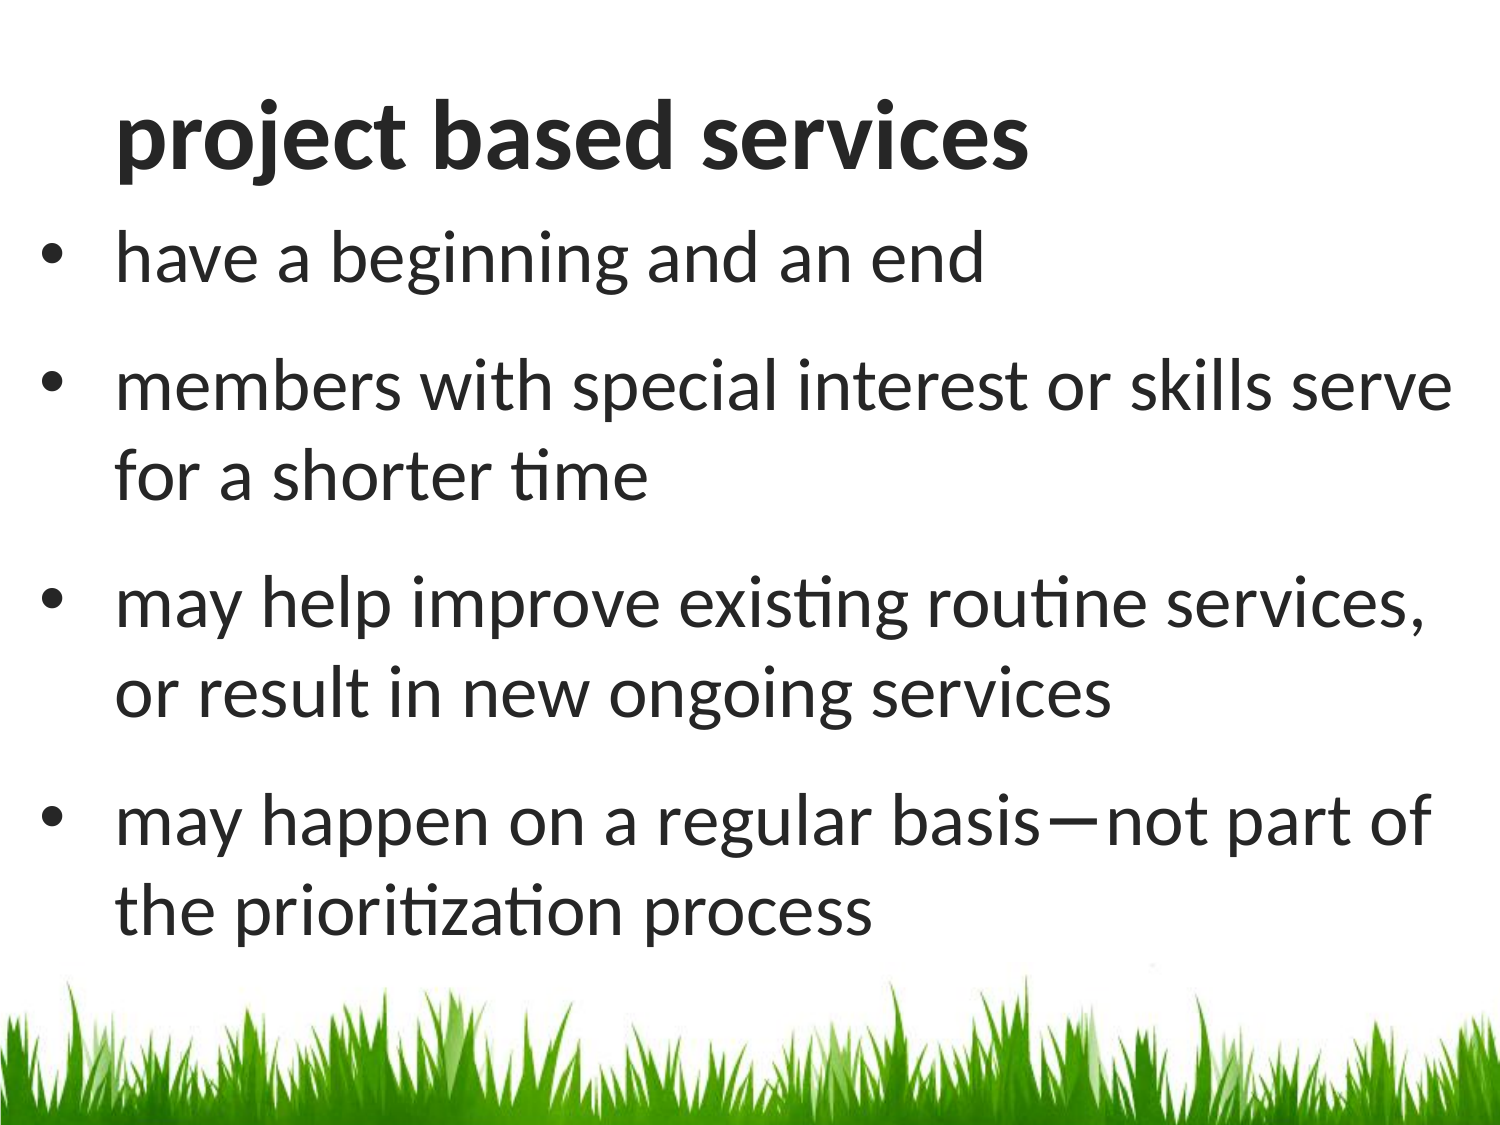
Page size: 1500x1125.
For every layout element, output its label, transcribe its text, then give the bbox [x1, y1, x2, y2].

text_box project based services [99, 62, 1400, 179]
picture [0, 962, 1500, 1125]
text_box have a beginning and an end members with special interest or skills serve for a shorter time may help improve existing routine services, or result in new ongoing services may happen on a regular basis−not part of the prioritization process [24, 200, 1475, 958]
